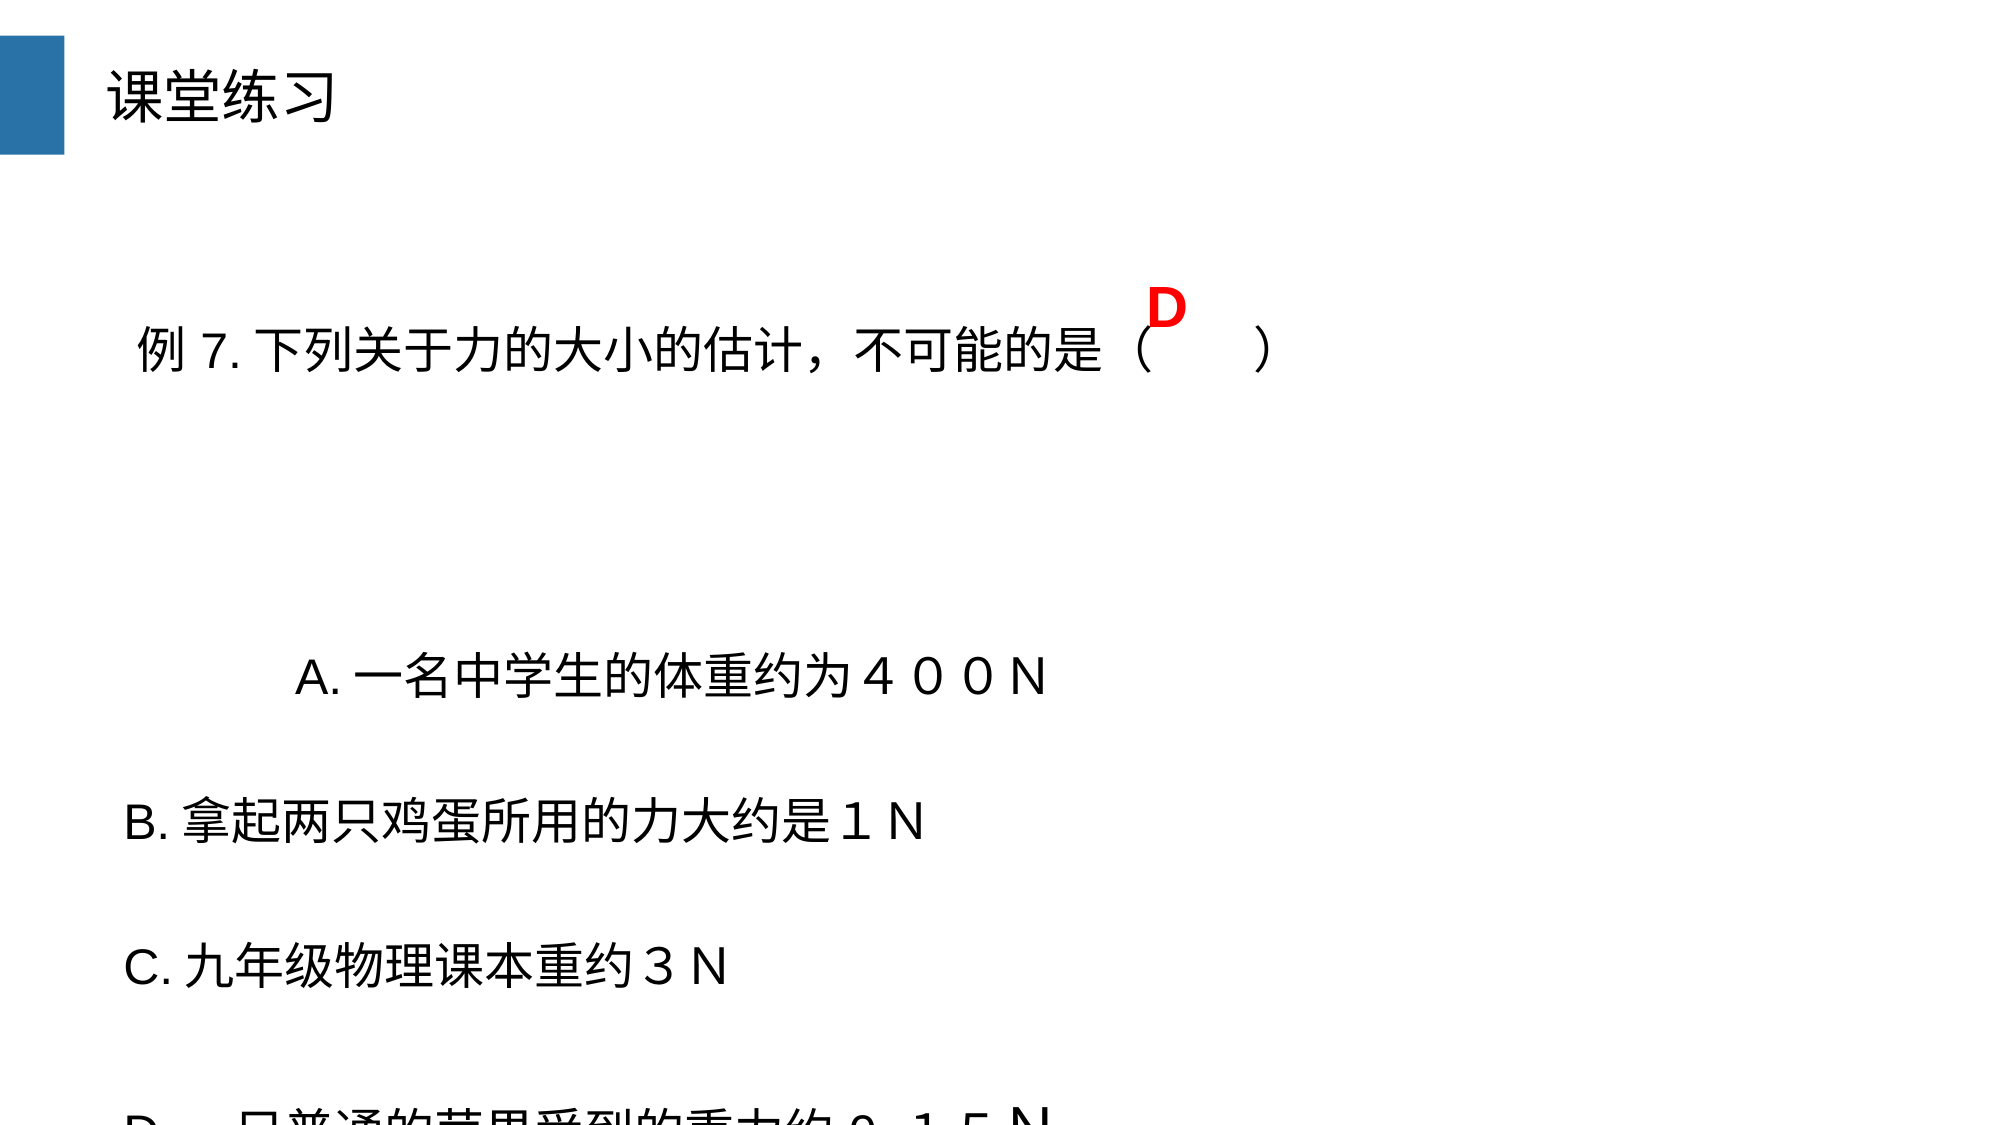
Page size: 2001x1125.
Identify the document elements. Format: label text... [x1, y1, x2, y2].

text_box D [1132, 261, 1238, 347]
table_header 例7.下列关于力的大小的估计，不可能的是（ ） A.一名中学生的体重约为４００Ｎ B.拿起两只鸡蛋所用的力大约是１Ｎ C.九年级物理课本重约３Ｎ D.一只普通的苹果受到的重力约0.１５Ｎ [108, 230, 1941, 1125]
text_box 课堂练习 [90, 53, 354, 138]
